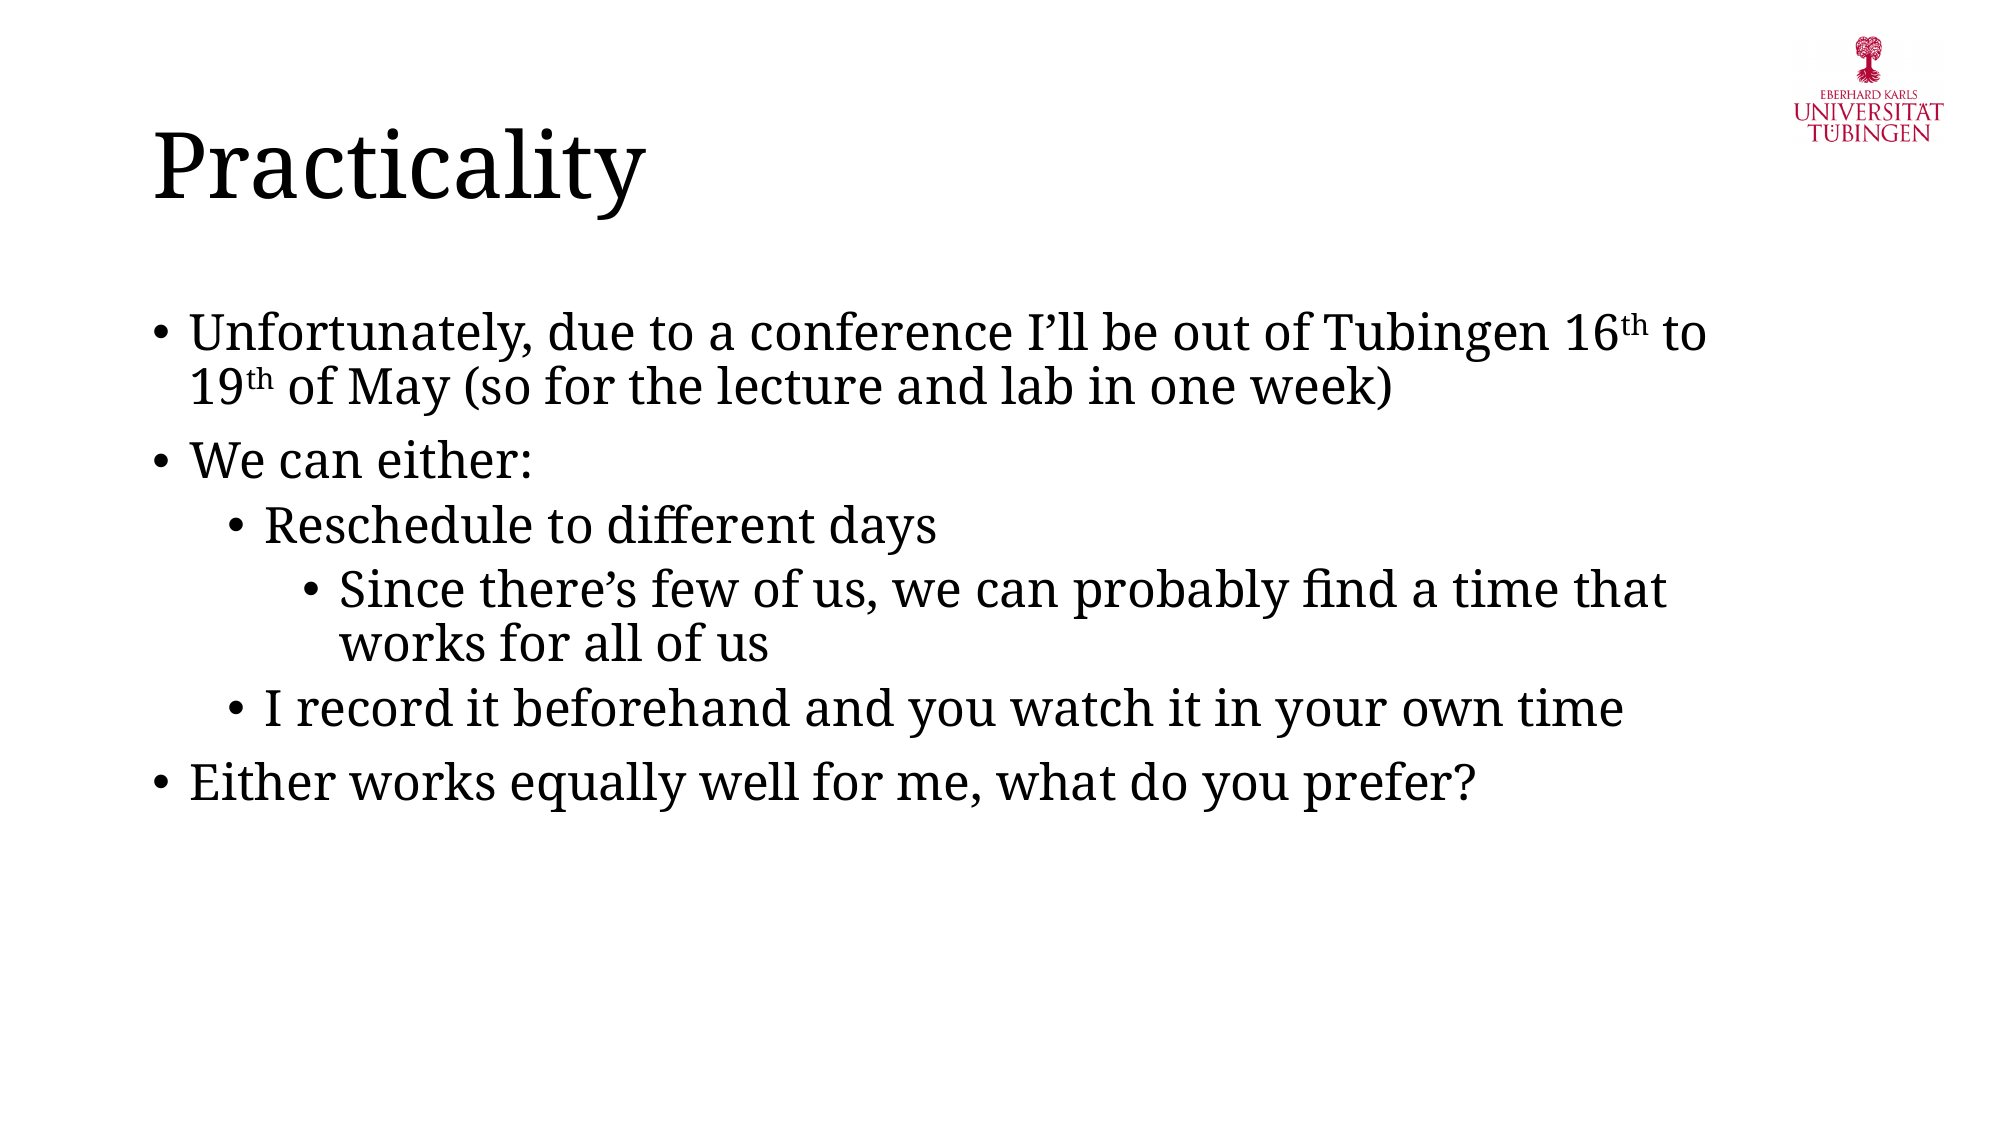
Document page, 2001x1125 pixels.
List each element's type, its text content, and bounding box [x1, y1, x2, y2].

list Unfortunately, due to a conference I’ll be out of Tubingen 16th to 19th of May (so for the lecture and lab in one week) We can either: Reschedule to different days Since there’s few of us, we can probably find a time that works for all of us I record it beforehand and you watch it in your own time Either works equally well for me, what do you prefer? [137, 299, 1786, 1014]
title Practicality [137, 59, 1863, 278]
picture [1790, 33, 1947, 145]
